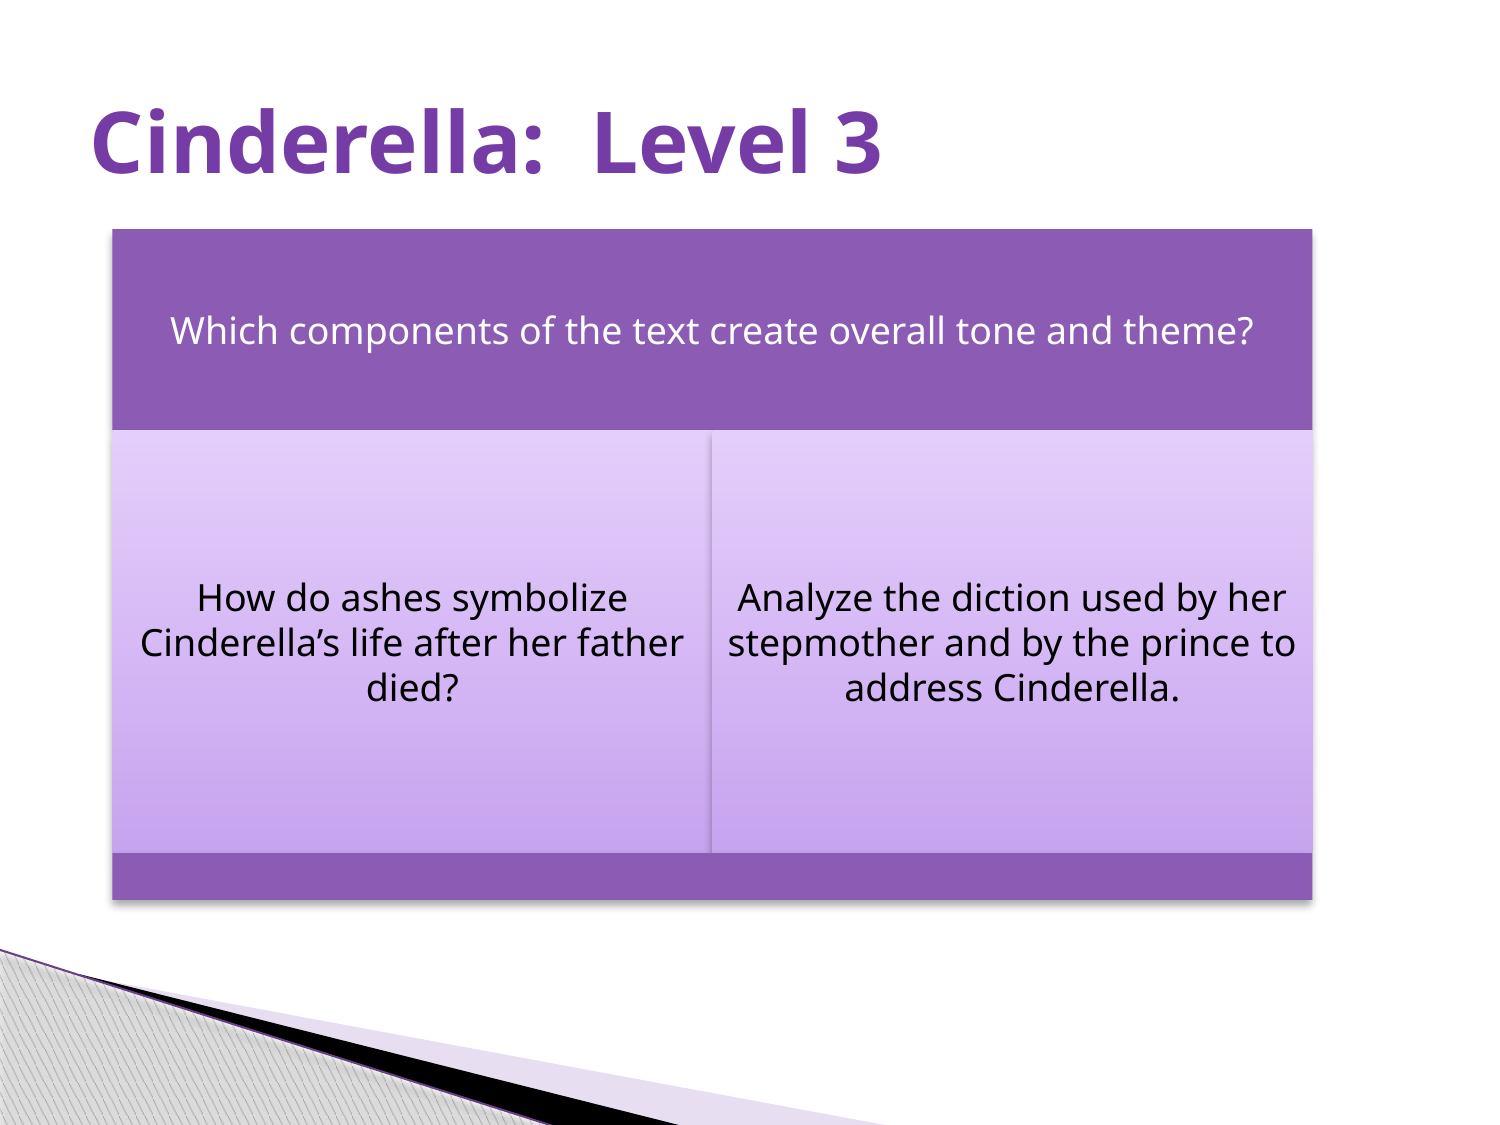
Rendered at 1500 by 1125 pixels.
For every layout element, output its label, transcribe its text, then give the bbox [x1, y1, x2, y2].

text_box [112, 228, 1313, 901]
title Cinderella: Level 3 [75, 45, 1425, 233]
